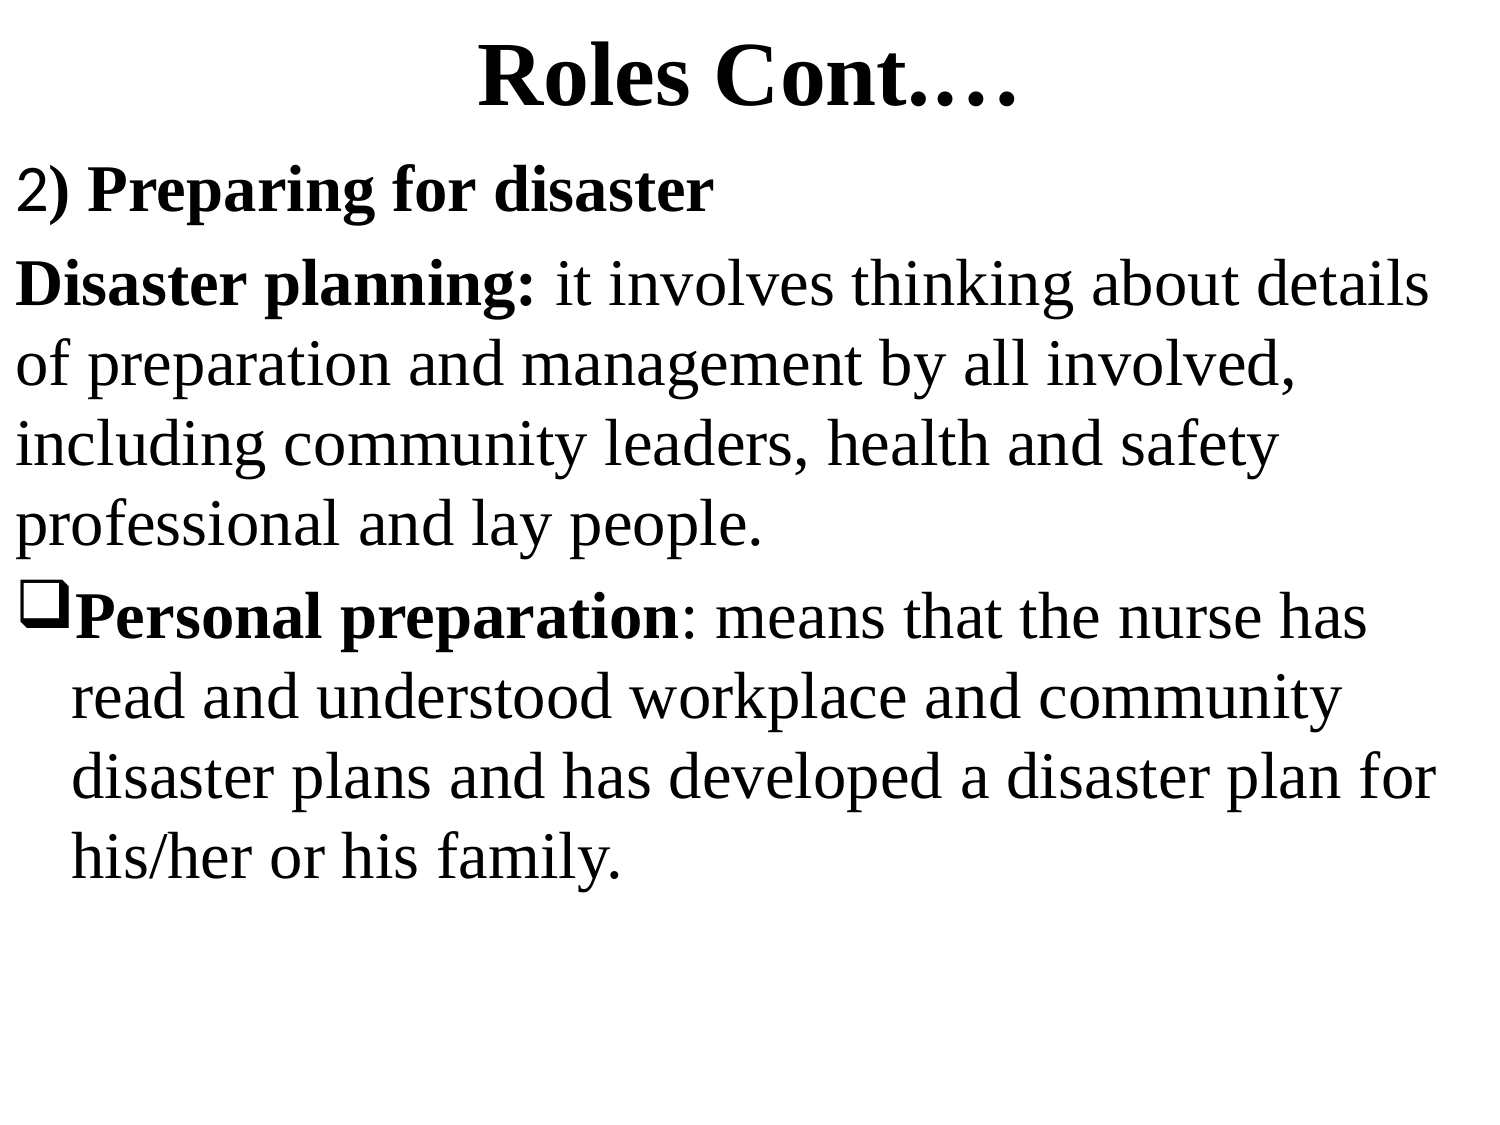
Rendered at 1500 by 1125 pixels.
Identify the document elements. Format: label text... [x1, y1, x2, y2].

list 2) Preparing for disaster Disaster planning: it involves thinking about details of preparation and management by all involved, including community leaders, health and safety professional and lay people. Personal preparation: means that the nurse has read and understood workplace and community disaster plans and has developed a disaster plan for his/her or his family. [0, 137, 1488, 1088]
title Roles Cont.… [0, 0, 1500, 138]
